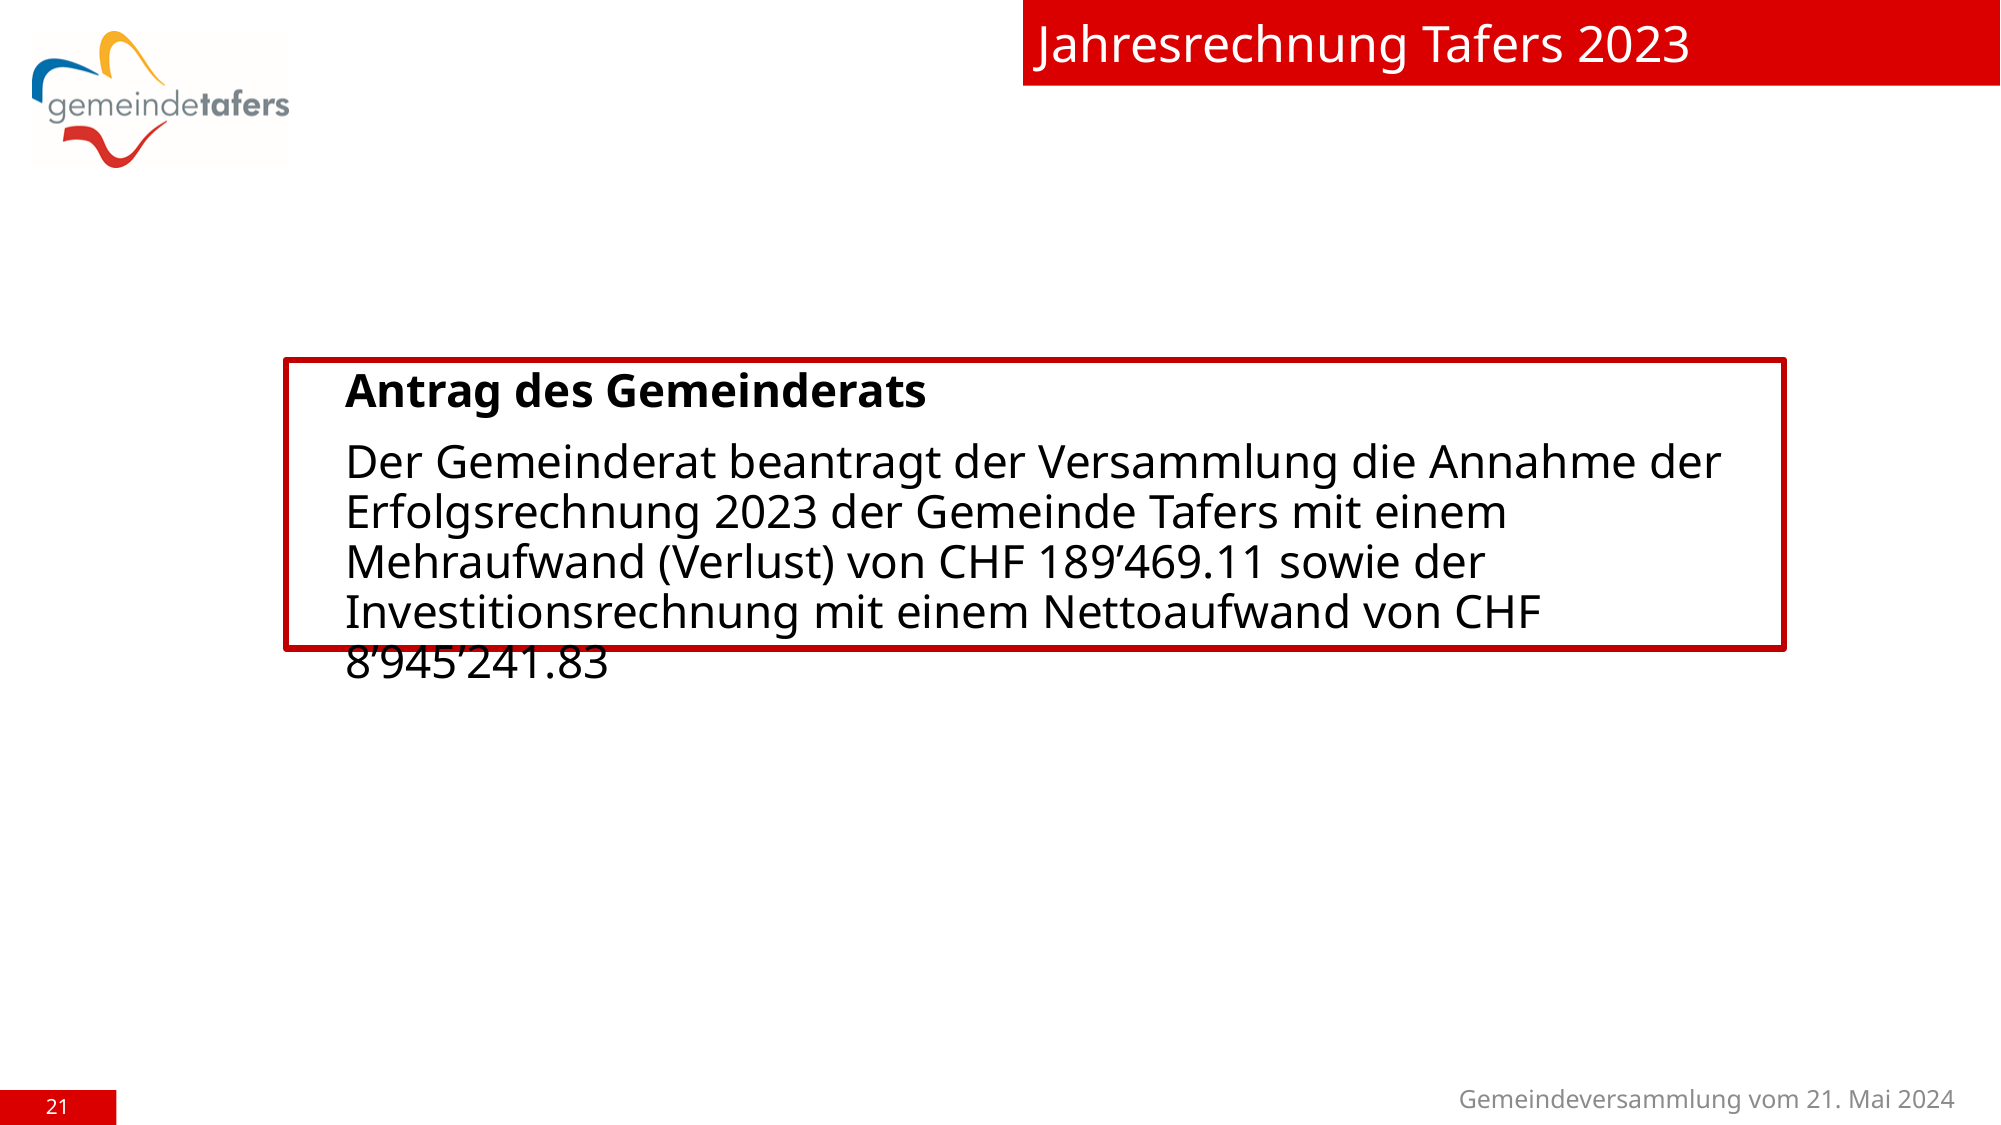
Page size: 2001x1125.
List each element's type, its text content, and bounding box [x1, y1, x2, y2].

text_box Jahresrechnung Tafers 2023 [1023, 0, 2000, 86]
text_box 21 [0, 1090, 117, 1125]
picture [31, 31, 289, 168]
footer Gemeindeversammlung vom 21. Mai 2024 [1414, 1080, 2000, 1117]
text_box Antrag des Gemeinderats Der Gemeinderat beantragt der Versammlung die Annahme der Erfolgsrechnung 2023 der Gemeinde Tafers mit einem Mehraufwand (Verlust) von CHF 189’469.11 sowie der Investitionsrechnung mit einem Nettoaufwand von CHF 8’945’241.83 [285, 359, 1784, 649]
